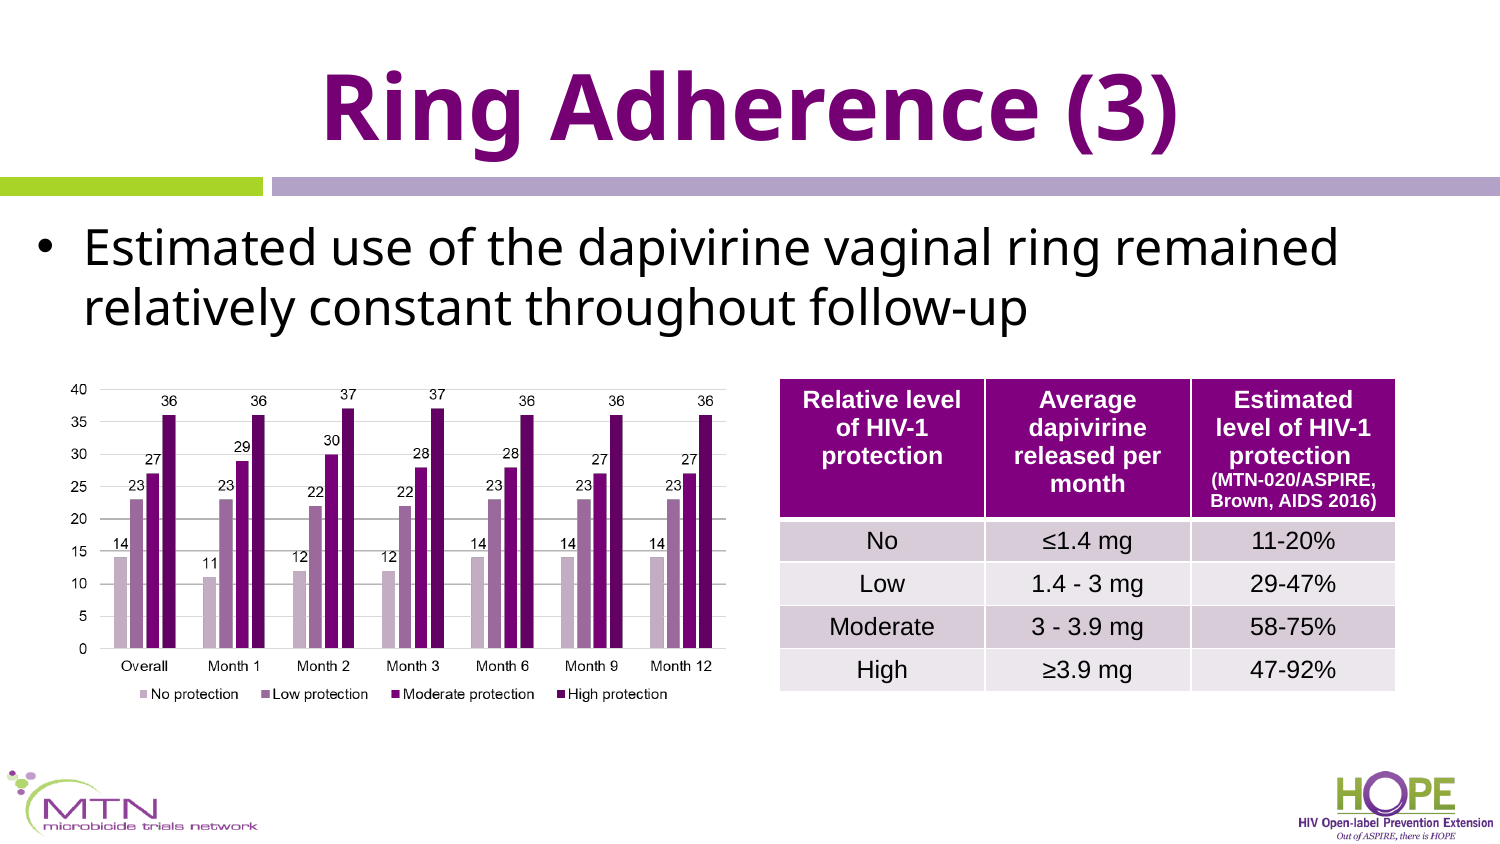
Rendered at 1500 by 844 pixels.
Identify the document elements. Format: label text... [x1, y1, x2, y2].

title Ring Adherence (3) [75, 33, 1425, 175]
table_cell Low [780, 563, 984, 605]
picture [1299, 771, 1493, 841]
table_cell ≤1.4 mg [986, 522, 1190, 561]
list Estimated use of the dapivirine vaginal ring remained relatively constant throughout follow-up [21, 207, 1463, 347]
table_header Estimated level of HIV-1 protection (MTN-020/ASPIRE, Brown, AIDS 2016) [1192, 379, 1395, 517]
table_cell 58-75% [1192, 606, 1395, 648]
table_cell 3 - 3.9 mg [986, 606, 1190, 648]
picture [6, 770, 258, 836]
table_cell 29-47% [1192, 563, 1395, 605]
picture [62, 383, 740, 714]
table_cell 1.4 - 3 mg [986, 563, 1190, 605]
table_cell 47-92% [1192, 649, 1395, 691]
table_cell High [780, 649, 984, 691]
table_cell 11-20% [1192, 522, 1395, 561]
picture [0, 177, 1500, 196]
table_header Average dapivirine released per month [986, 379, 1190, 517]
table_cell Moderate [780, 606, 984, 648]
table_cell No [780, 522, 984, 561]
table_header Relative level of HIV-1 protection [780, 379, 984, 517]
table_cell ≥3.9 mg [986, 649, 1190, 691]
